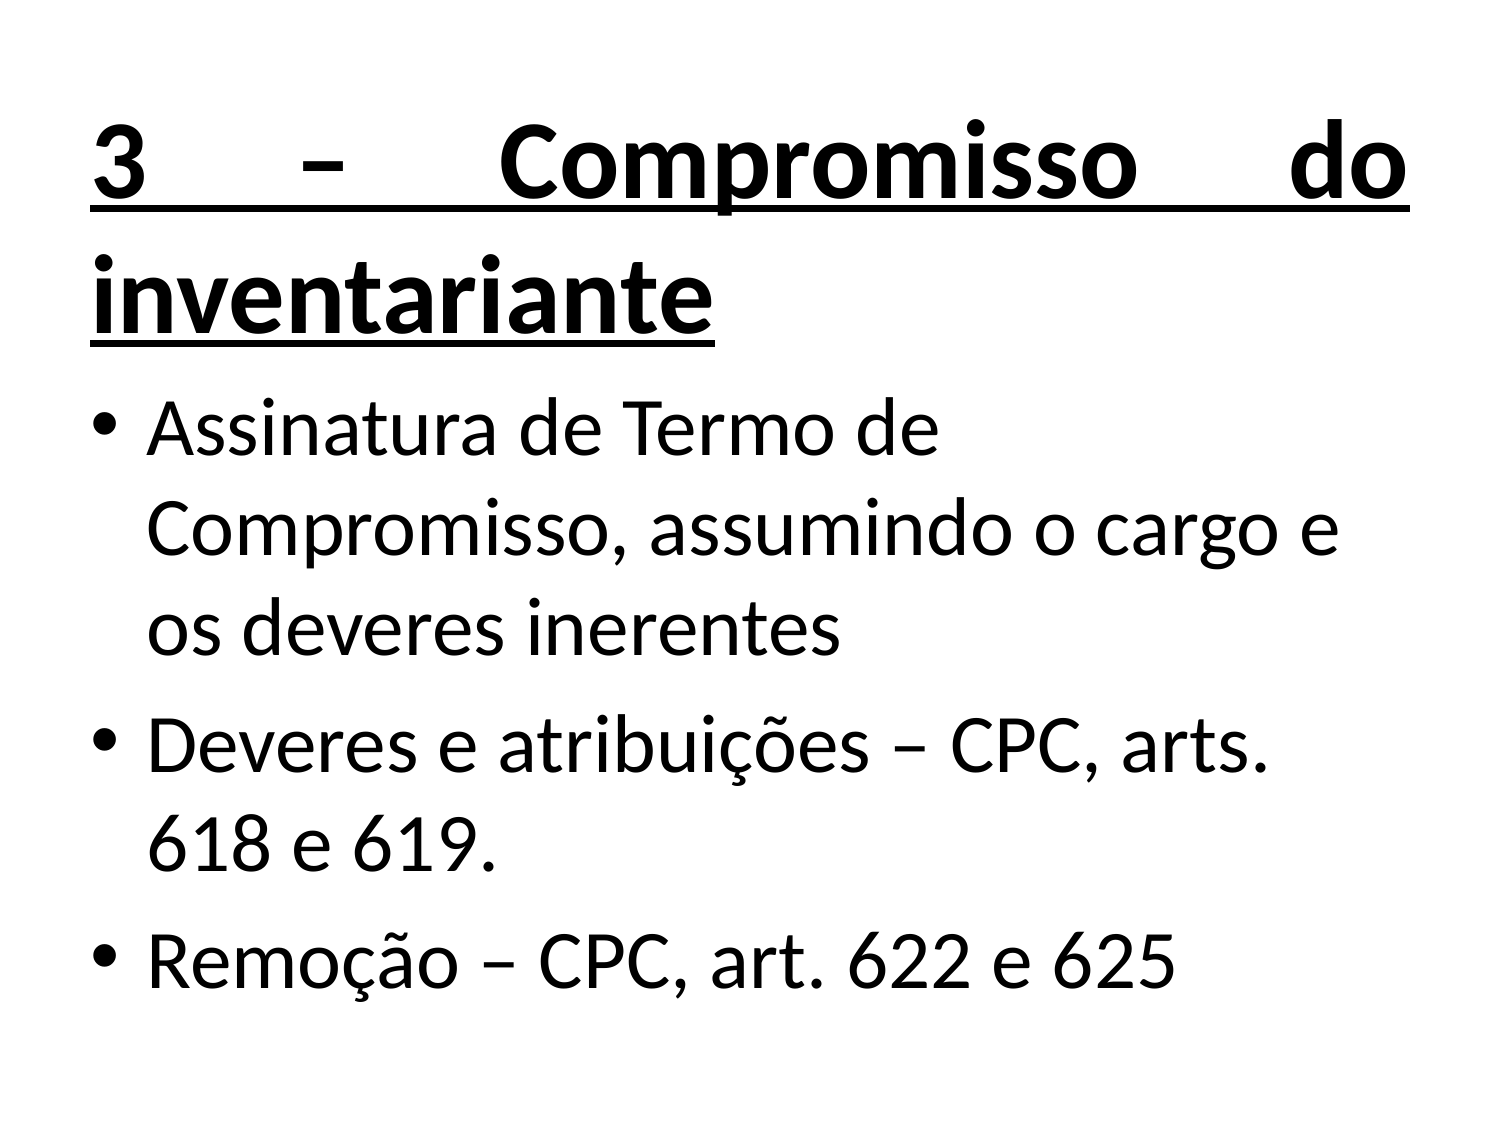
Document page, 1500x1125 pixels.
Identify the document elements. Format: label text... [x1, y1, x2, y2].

list 3 – Compromisso do inventariante Assinatura de Termo de Compromisso, assumindo o cargo e os deveres inerentes Deveres e atribuições – CPC, arts. 618 e 619. Remoção – CPC, art. 622 e 625 [75, 78, 1425, 1024]
